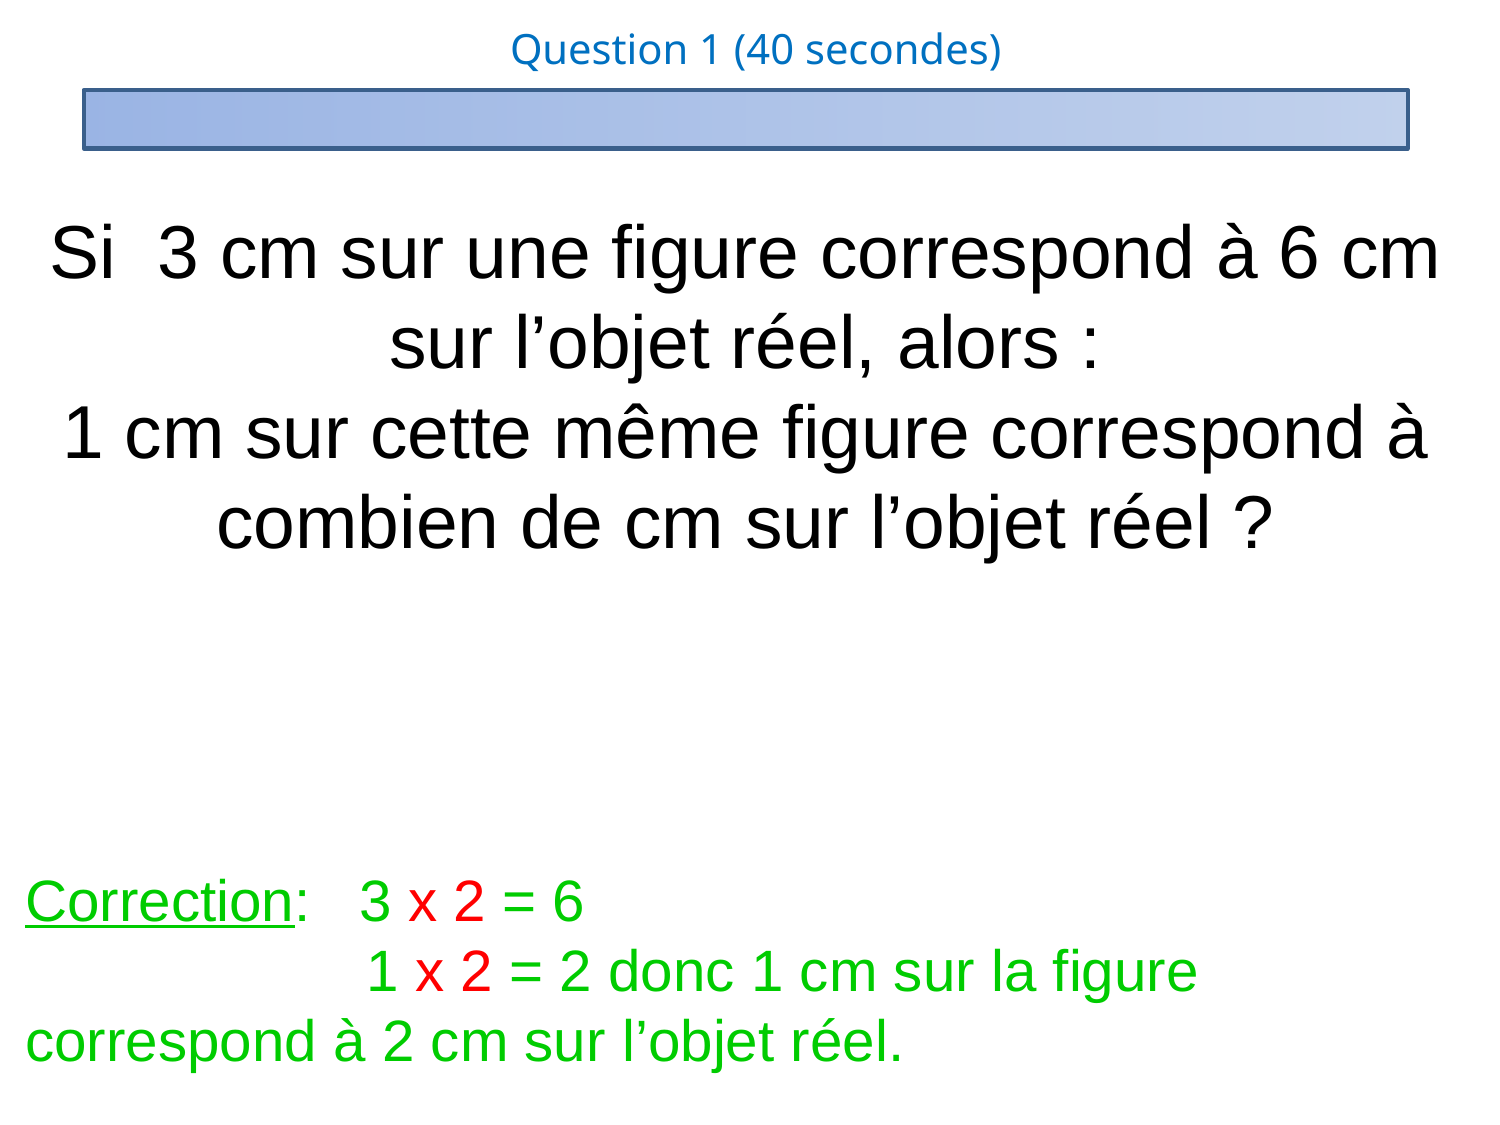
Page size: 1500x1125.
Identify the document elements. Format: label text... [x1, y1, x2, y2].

text_box Si 3 cm sur une figure correspond à 6 cm sur l’objet réel, alors : 1 cm sur cette même figure correspond à combien de cm sur l’objet réel ? [10, 196, 1481, 751]
title Question 1 (40 secondes) [80, 0, 1431, 96]
text_box [82, 88, 1410, 151]
text_box Correction: 3 x 2 = 6 1 x 2 = 2 donc 1 cm sur la figure correspond à 2 cm sur l’objet réel. [10, 856, 1481, 1125]
